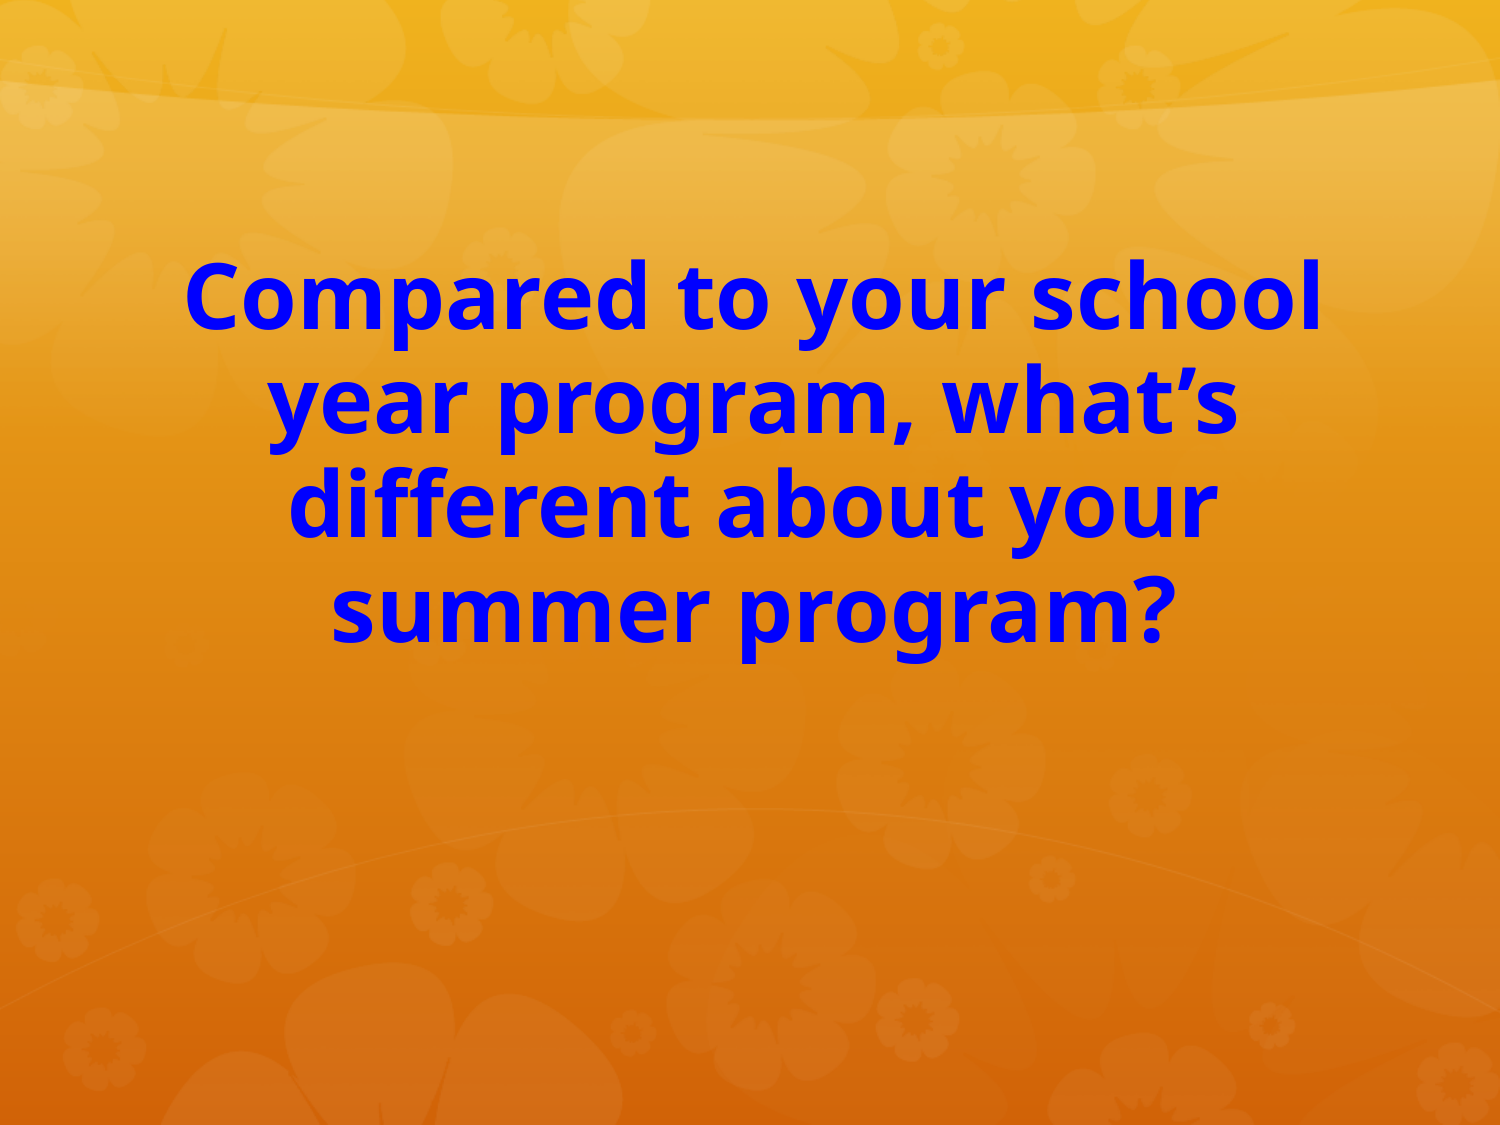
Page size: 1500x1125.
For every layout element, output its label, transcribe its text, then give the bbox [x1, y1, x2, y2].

picture [0, 0, 1500, 1125]
title Compared to your school year program, what’s different about your summer program? [132, 266, 1376, 671]
